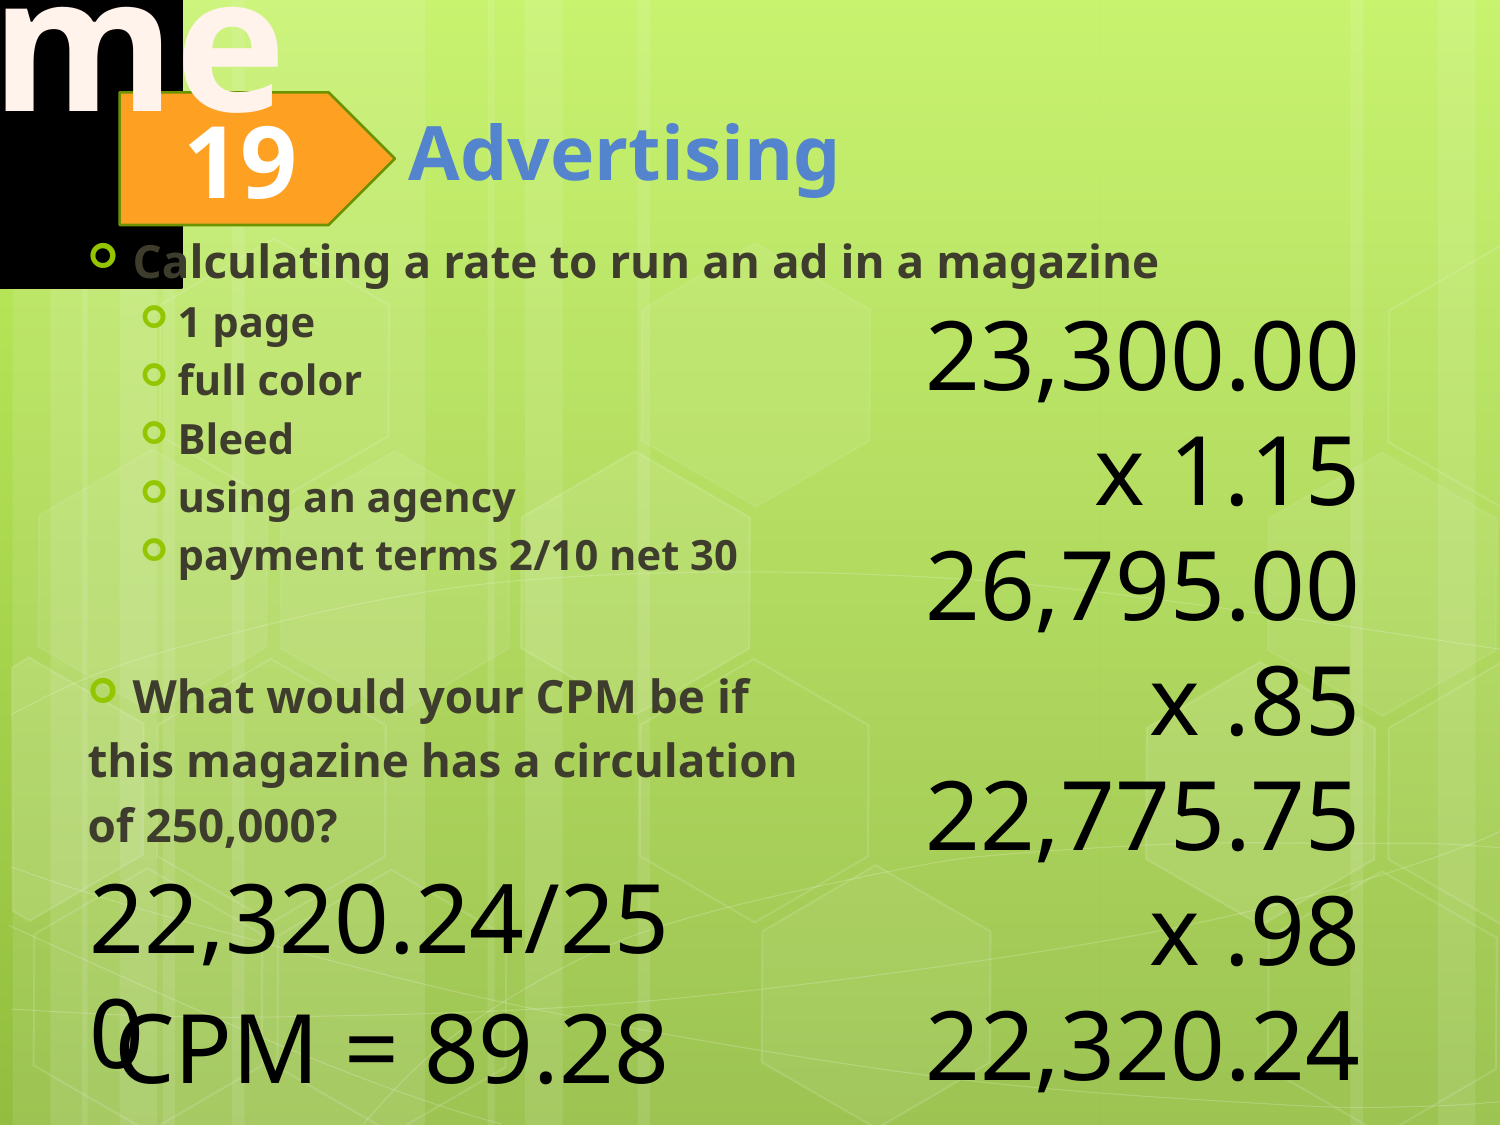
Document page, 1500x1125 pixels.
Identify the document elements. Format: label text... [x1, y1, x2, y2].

list Calculating a rate to run an ad in a magazine 1 page full color Bleed using an agency payment terms 2/10 net 30 What would your CPM be if this magazine has a circulation of 250,000? [12, 224, 1476, 1110]
text_box 22,320.24/250 [74, 849, 738, 1095]
text_box CPM = 89.28 [99, 980, 762, 1111]
text_box 23,300.00 x 1.15 26,795.00 x .85 22,775.75 x .98 22,320.24 [862, 287, 1375, 1108]
